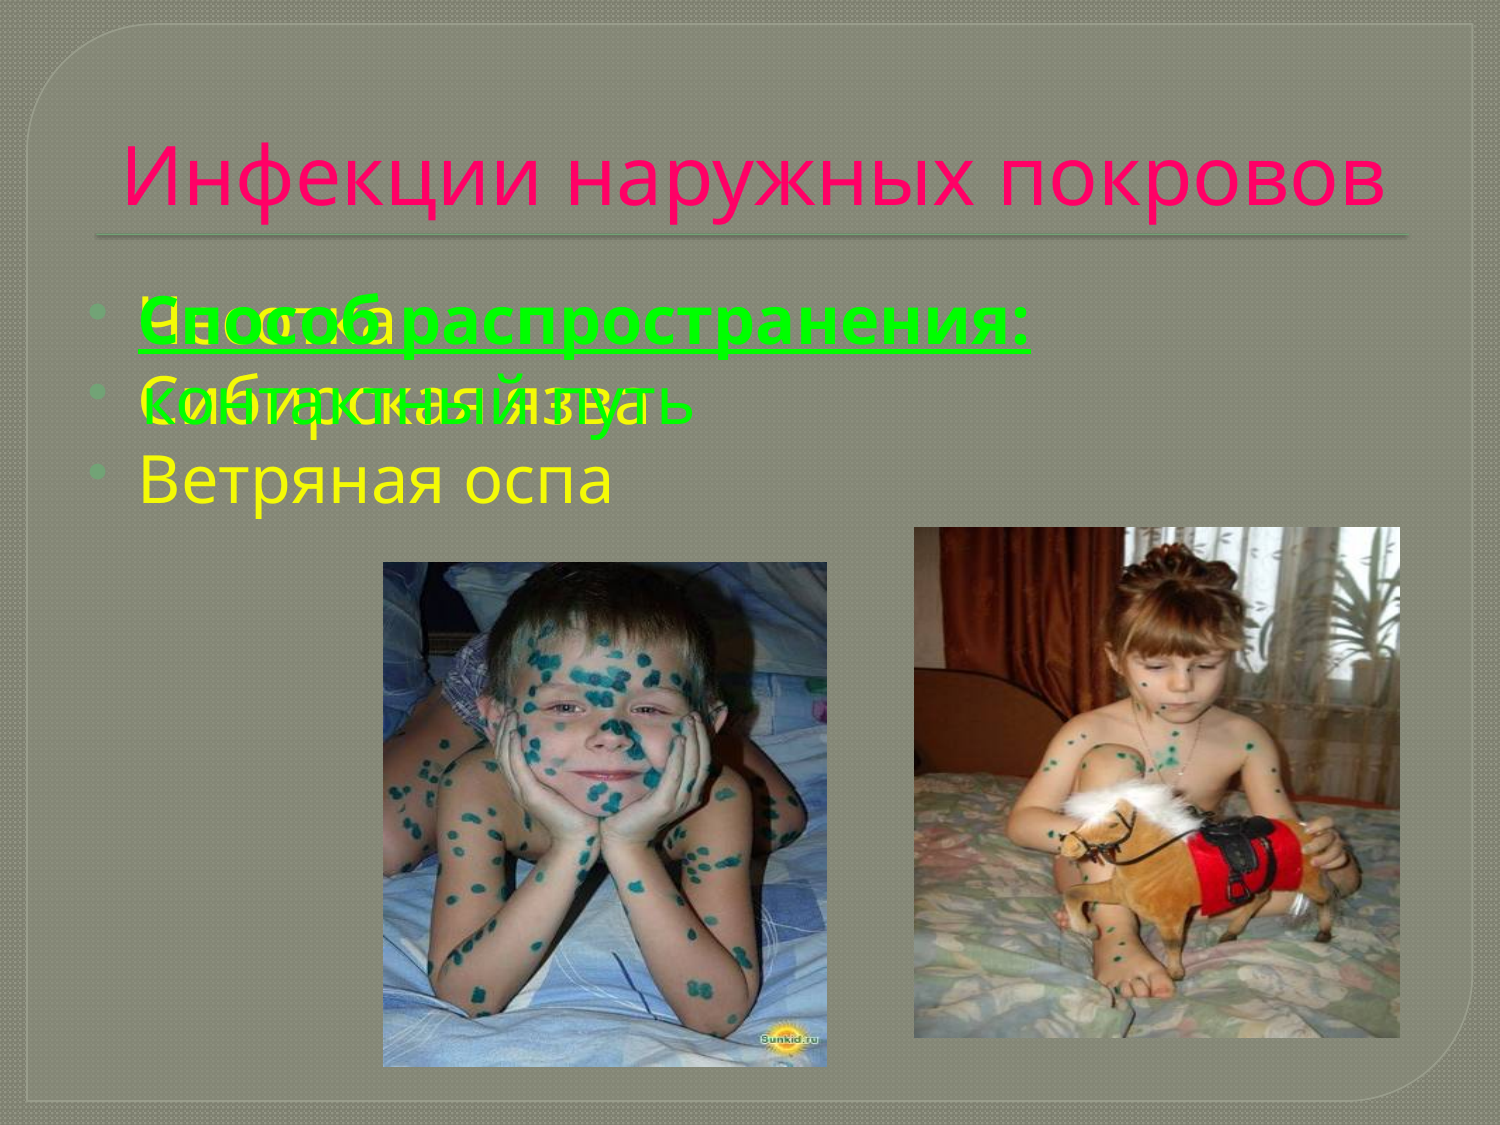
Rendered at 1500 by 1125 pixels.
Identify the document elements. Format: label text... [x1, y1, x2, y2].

list Способ распространения: контактный путь [75, 270, 1425, 1013]
title Инфекции наружных покровов [75, 41, 1425, 230]
picture [383, 562, 828, 1068]
picture [913, 526, 1400, 1038]
